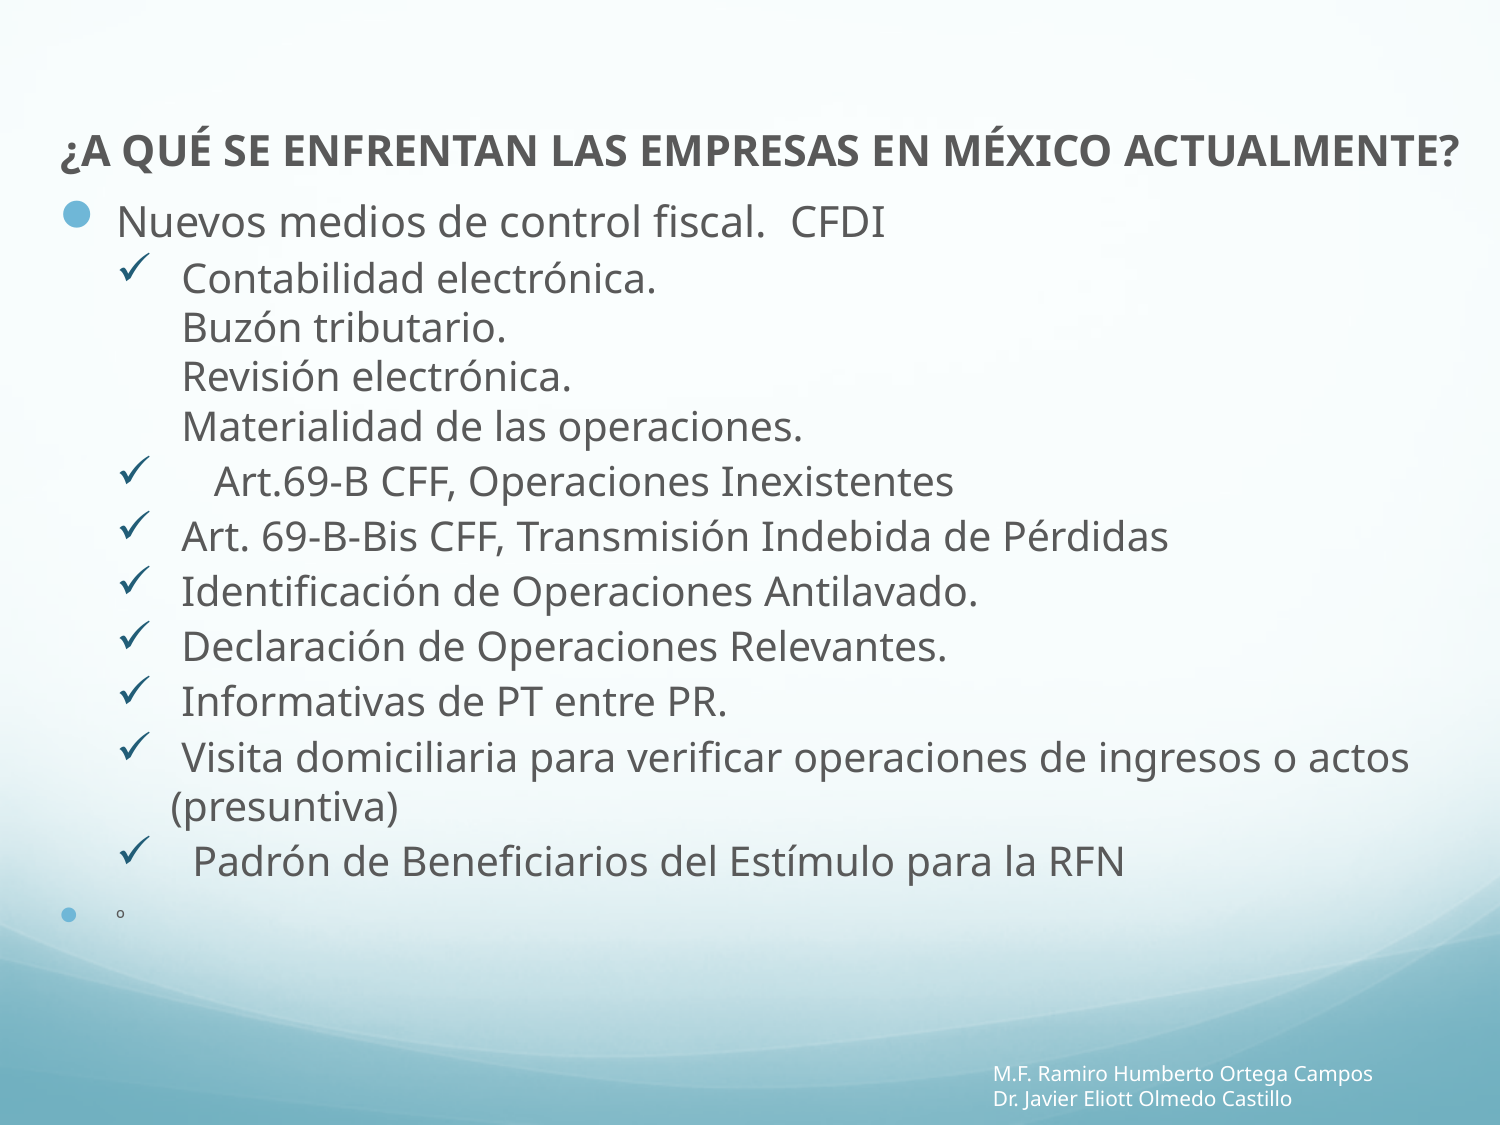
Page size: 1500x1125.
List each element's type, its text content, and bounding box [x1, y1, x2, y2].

list ¿A QUÉ SE ENFRENTAN LAS EMPRESAS EN MÉXICO ACTUALMENTE? Nuevos medios de control fiscal. CFDI Contabilidad electrónica. Buzón tributario. Revisión electrónica. Materialidad de las operaciones. Art.69-B CFF, Operaciones Inexistentes Art. 69-B-Bis CFF, Transmisión Indebida de Pérdidas Identificación de Operaciones Antilavado. Declaración de Operaciones Relevantes. Informativas de PT entre PR. Visita domiciliaria para verificar operaciones de ingresos o actos (presuntiva) Padrón de Beneficiarios del Estímulo para la RFN º [44, 44, 1478, 975]
text_box M.F. Ramiro Humberto Ortega Campos Dr. Javier Eliott Olmedo Castillo [978, 1053, 1477, 1118]
